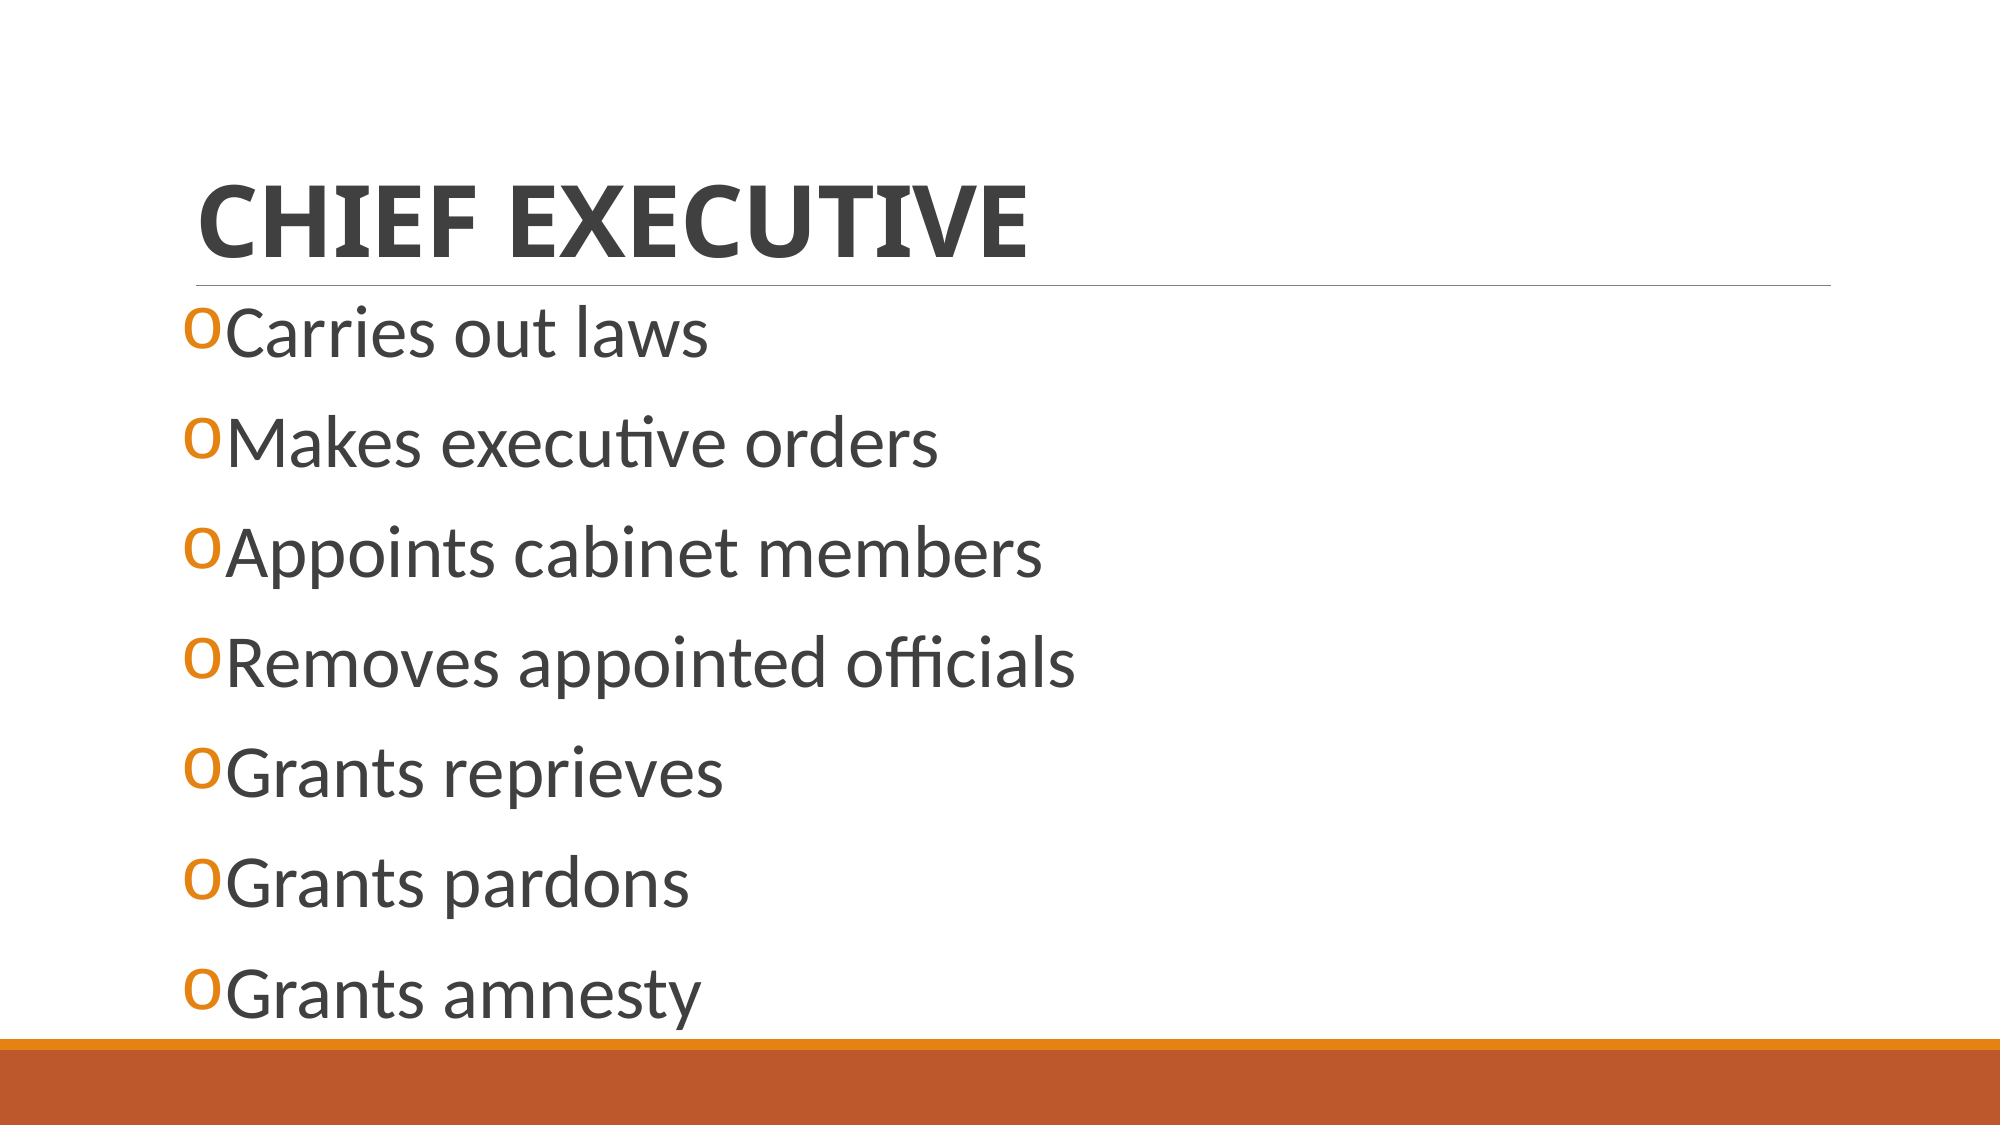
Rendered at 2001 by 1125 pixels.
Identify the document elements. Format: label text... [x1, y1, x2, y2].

title CHIEF EXECUTIVE [180, 47, 1830, 285]
list Carries out laws Makes executive orders Appoints cabinet members Removes appointed officials Grants reprieves Grants pardons Grants amnesty [180, 285, 1830, 963]
